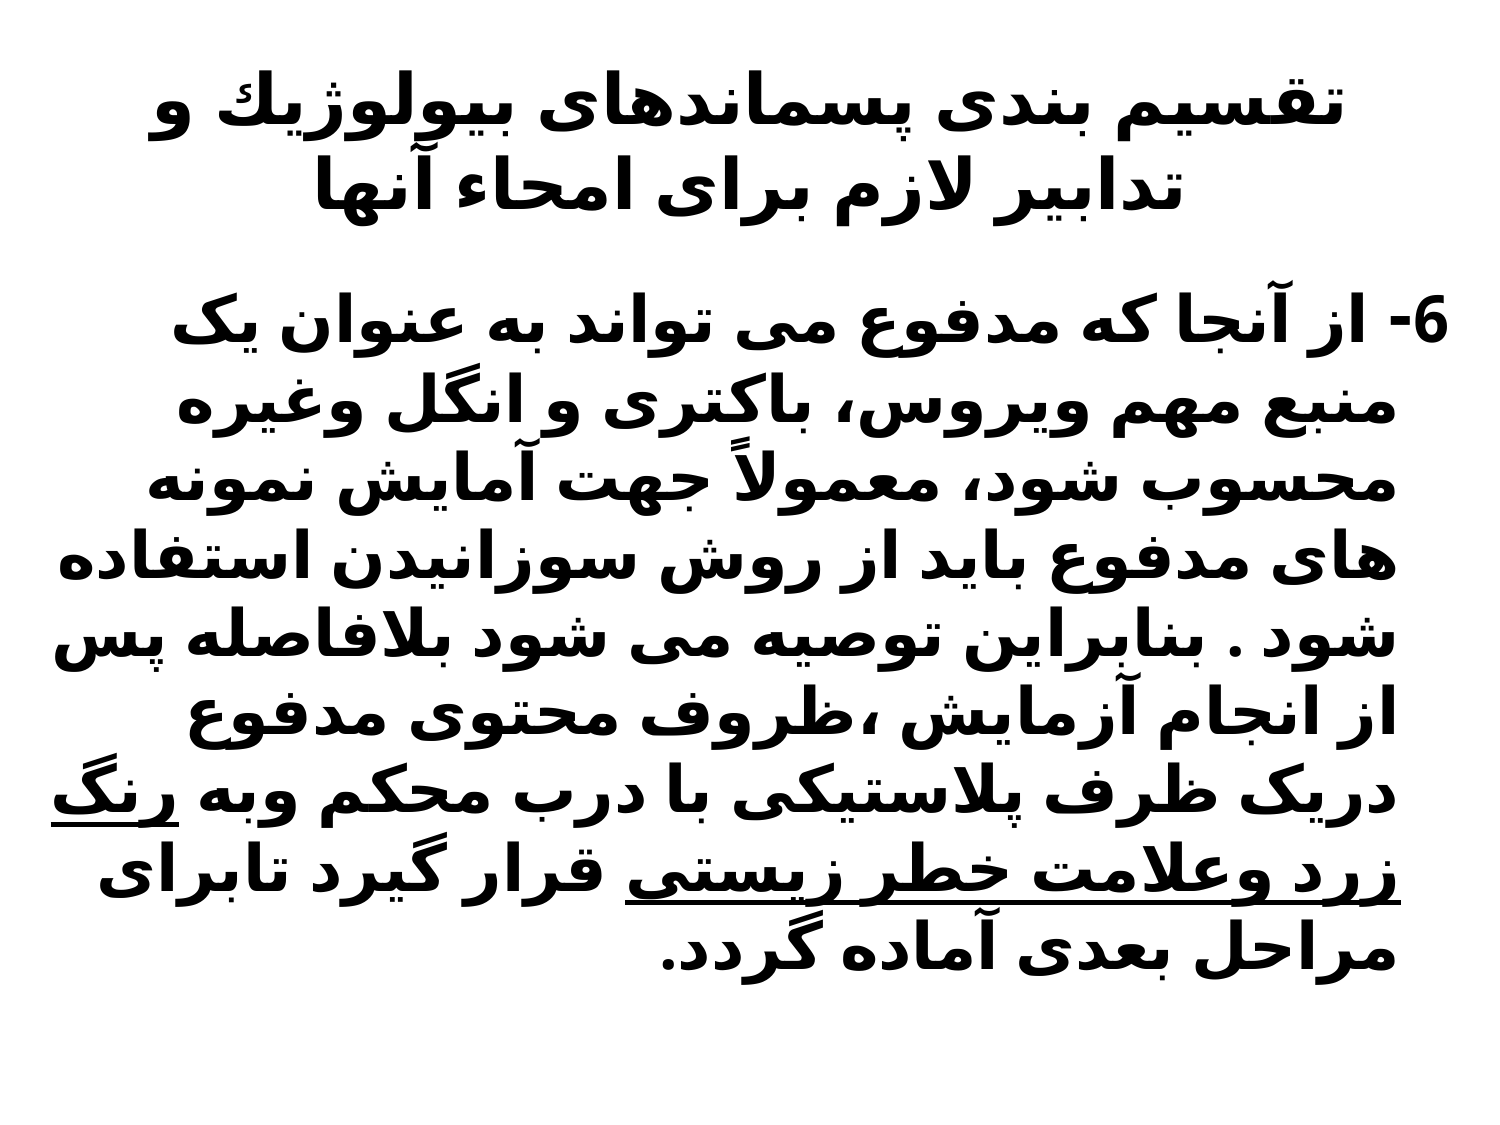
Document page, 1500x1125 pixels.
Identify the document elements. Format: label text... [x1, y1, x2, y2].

title تقسيم بندی پسماندهای بيولوژیك و تدابير لازم برای امحاء آنها [75, 45, 1425, 233]
list 6- از آنجا که مدفوع می تواند به عنوان يک منبع مهم ويروس، باکتری و انگل وغيره محسوب شود، معمولاً جهت آمايش نمونه های مدفوع بايد از روش سوزانيدن استفاده شود . بنابراين توصيه می شود بلافاصله پس از انجام آزمايش ،ظروف محتوی مدفوع دريک ظرف پلاستيکی با درب محکم وبه رنگ زرد وعلامت خطر زيستی قرار گيرد تابرای مراحل بعدی آماده گردد. [23, 262, 1465, 1005]
